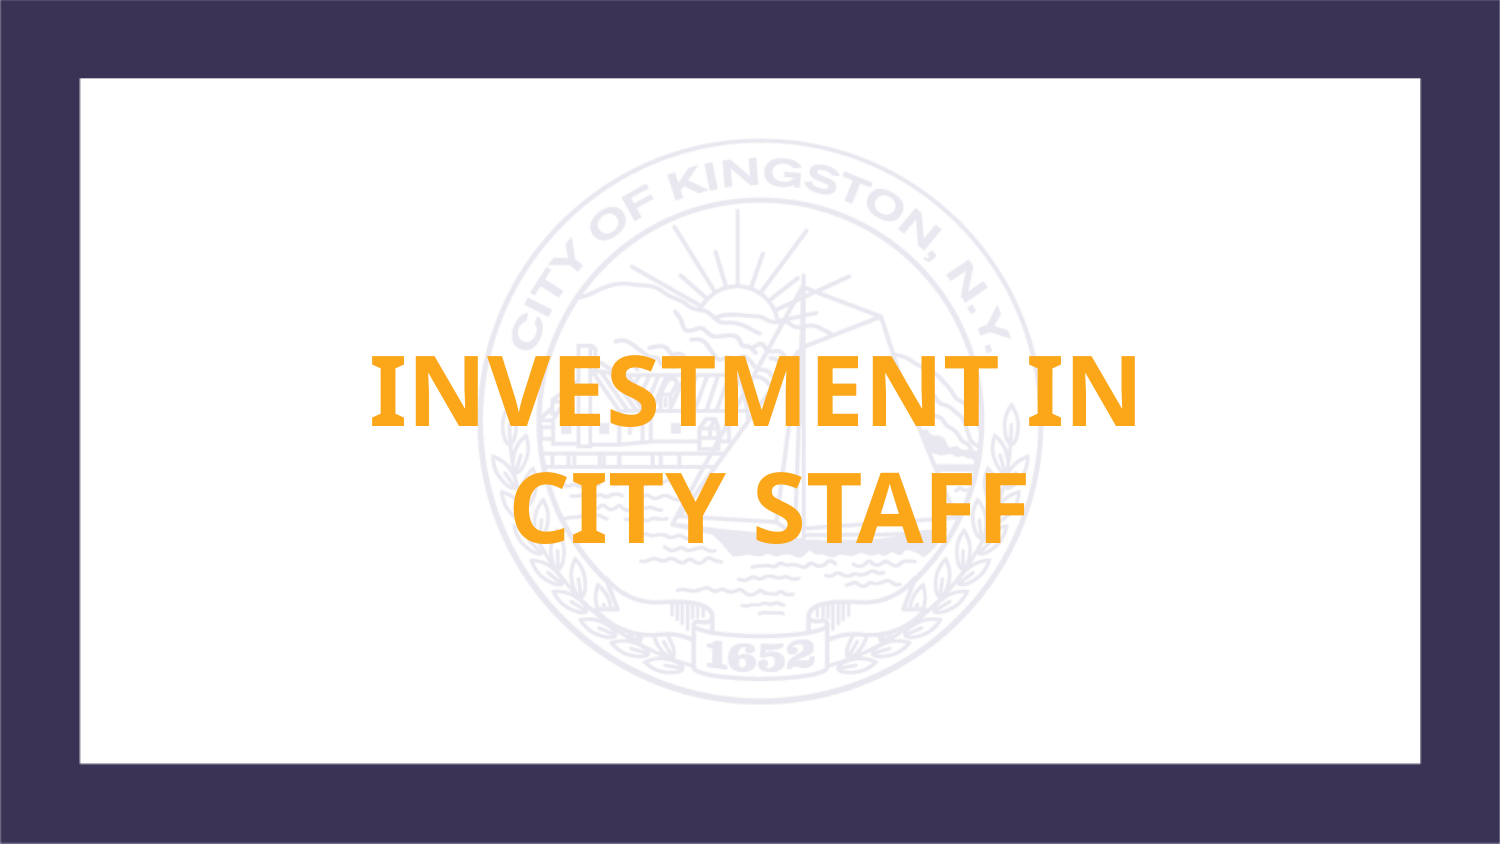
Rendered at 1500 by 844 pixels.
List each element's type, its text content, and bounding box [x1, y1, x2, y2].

title INVESTMENT IN CITY STAFF [218, 289, 1322, 570]
picture [0, 0, 1500, 844]
